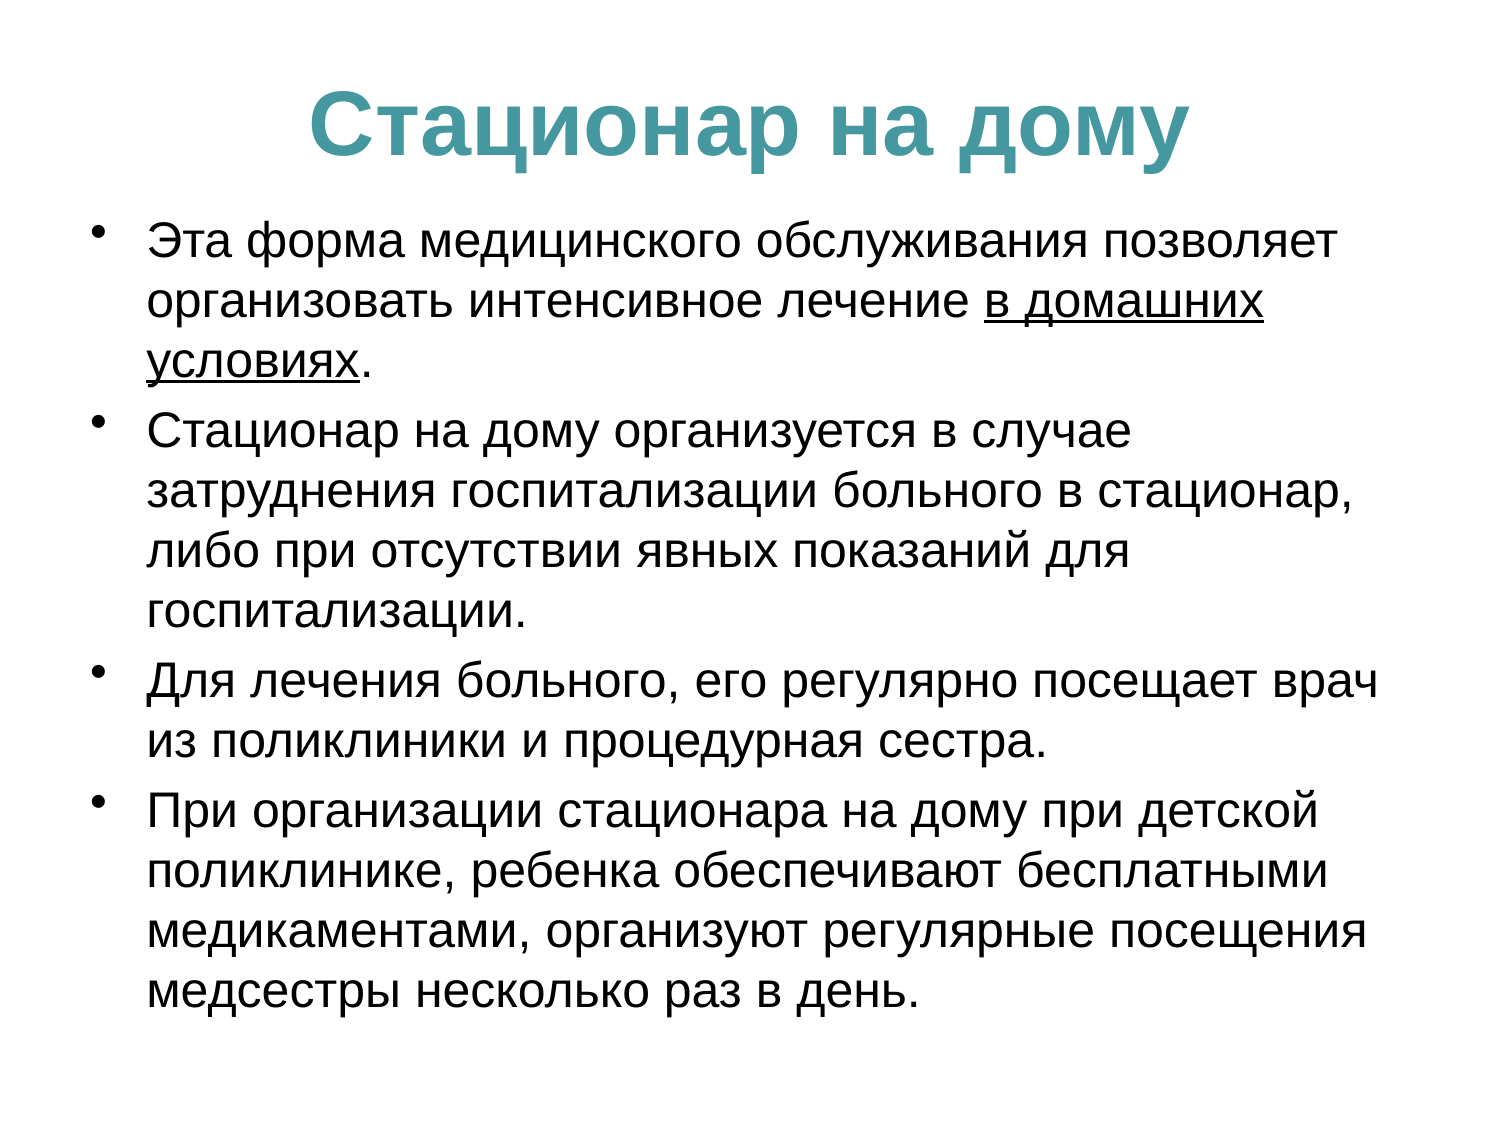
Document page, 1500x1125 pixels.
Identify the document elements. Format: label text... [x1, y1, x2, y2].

list Эта форма медицинского обслуживания позволяет организовать интенсивное лечение в домашних условиях. Стационар на дому организуется в случае затруднения госпитализации больного в стационар, либо при отсутствии явных показаний для госпитализации. Для лечения больного, его регулярно посещает врач из поликлиники и процедурная сестра. При организации стационара на дому при детской поликлинике, ребенка обеспечивают бесплатными медикаментами, организуют регулярные посещения медсестры несколько раз в день. [75, 200, 1425, 1075]
title Стационар на дому [75, 24, 1425, 200]
